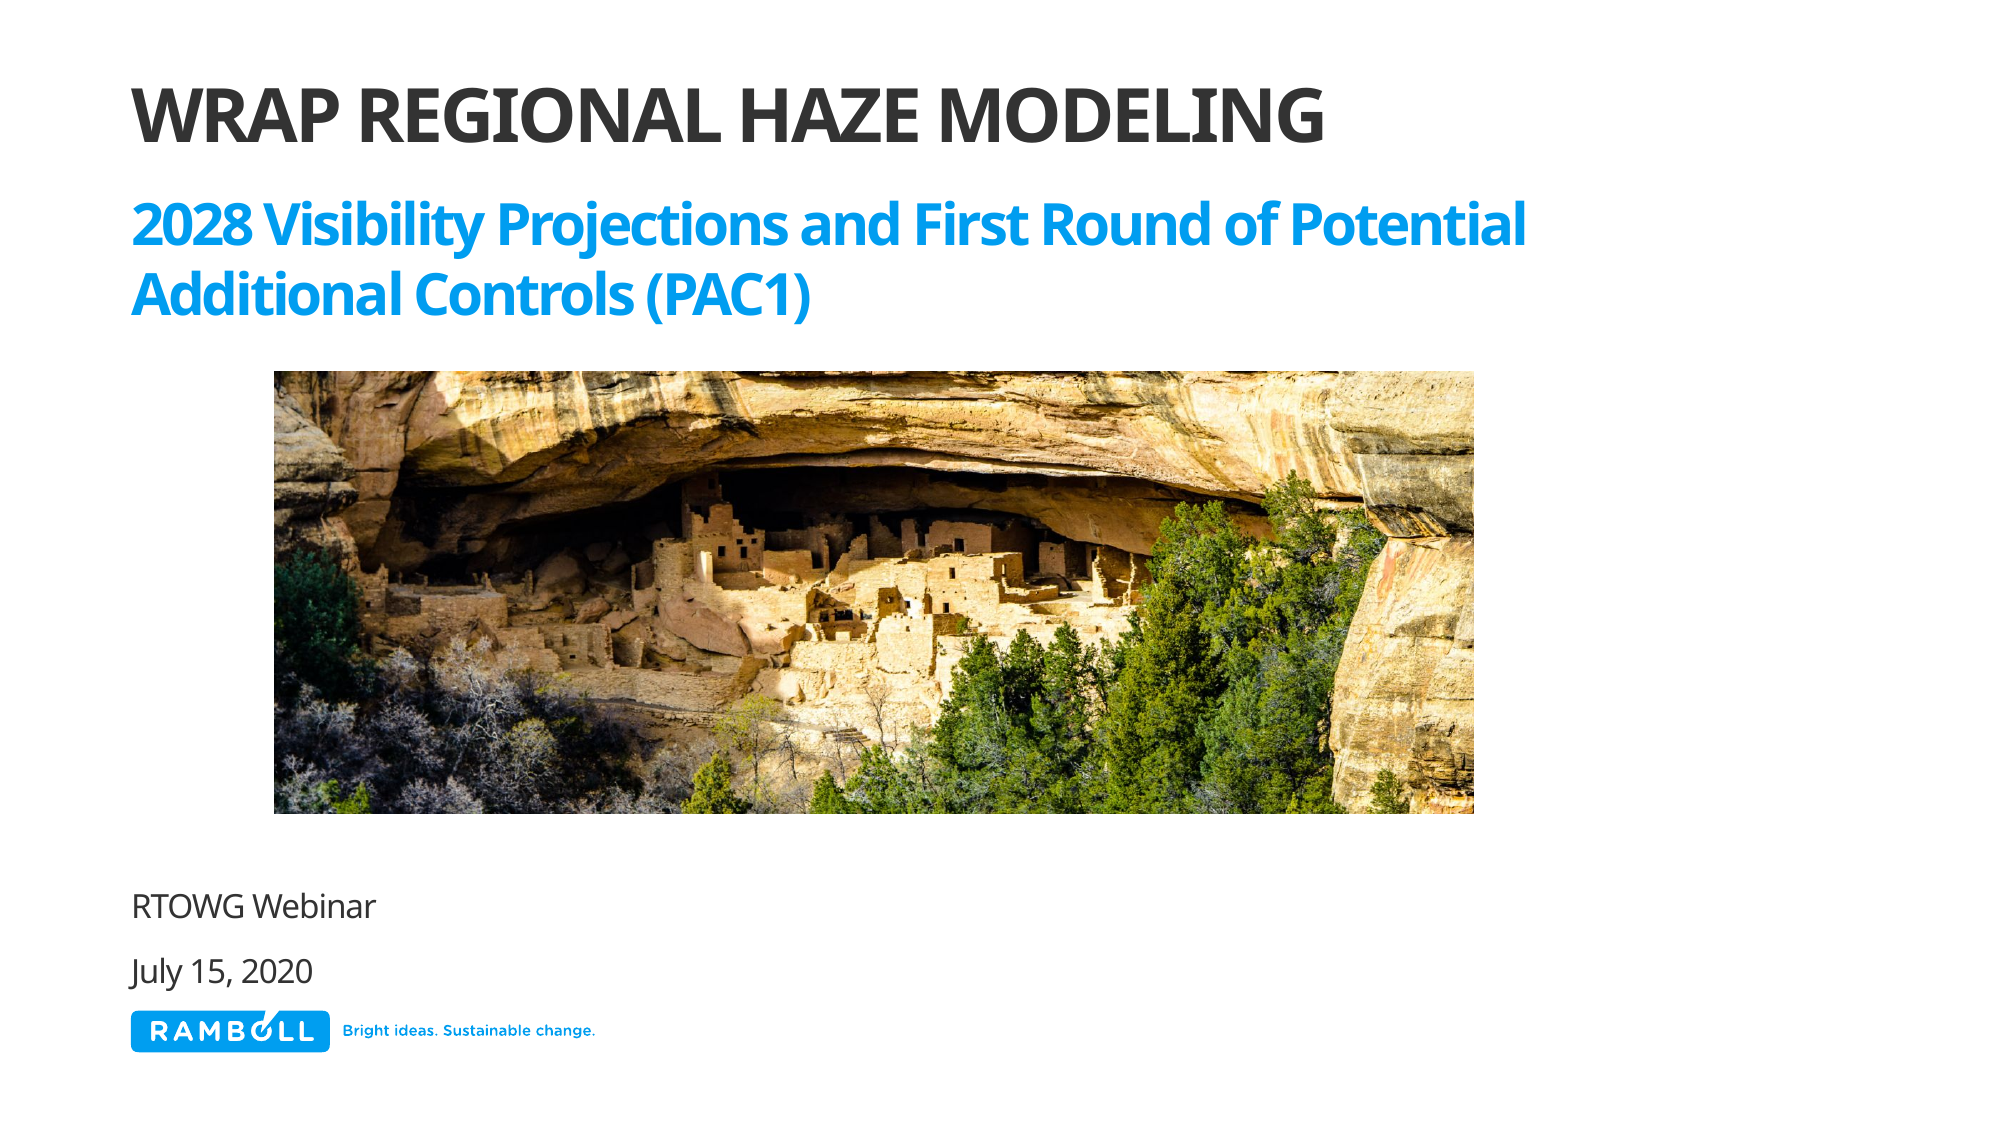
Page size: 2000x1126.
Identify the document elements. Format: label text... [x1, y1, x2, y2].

list RTOWG Webinar July 15, 2020 [130, 884, 1466, 1002]
title WRAP Regional Haze Modeling [130, 66, 1735, 180]
subtitle 2028 Visibility Projections and First Round of Potential Additional Controls (PAC1) [130, 186, 1677, 393]
picture [273, 371, 1475, 814]
